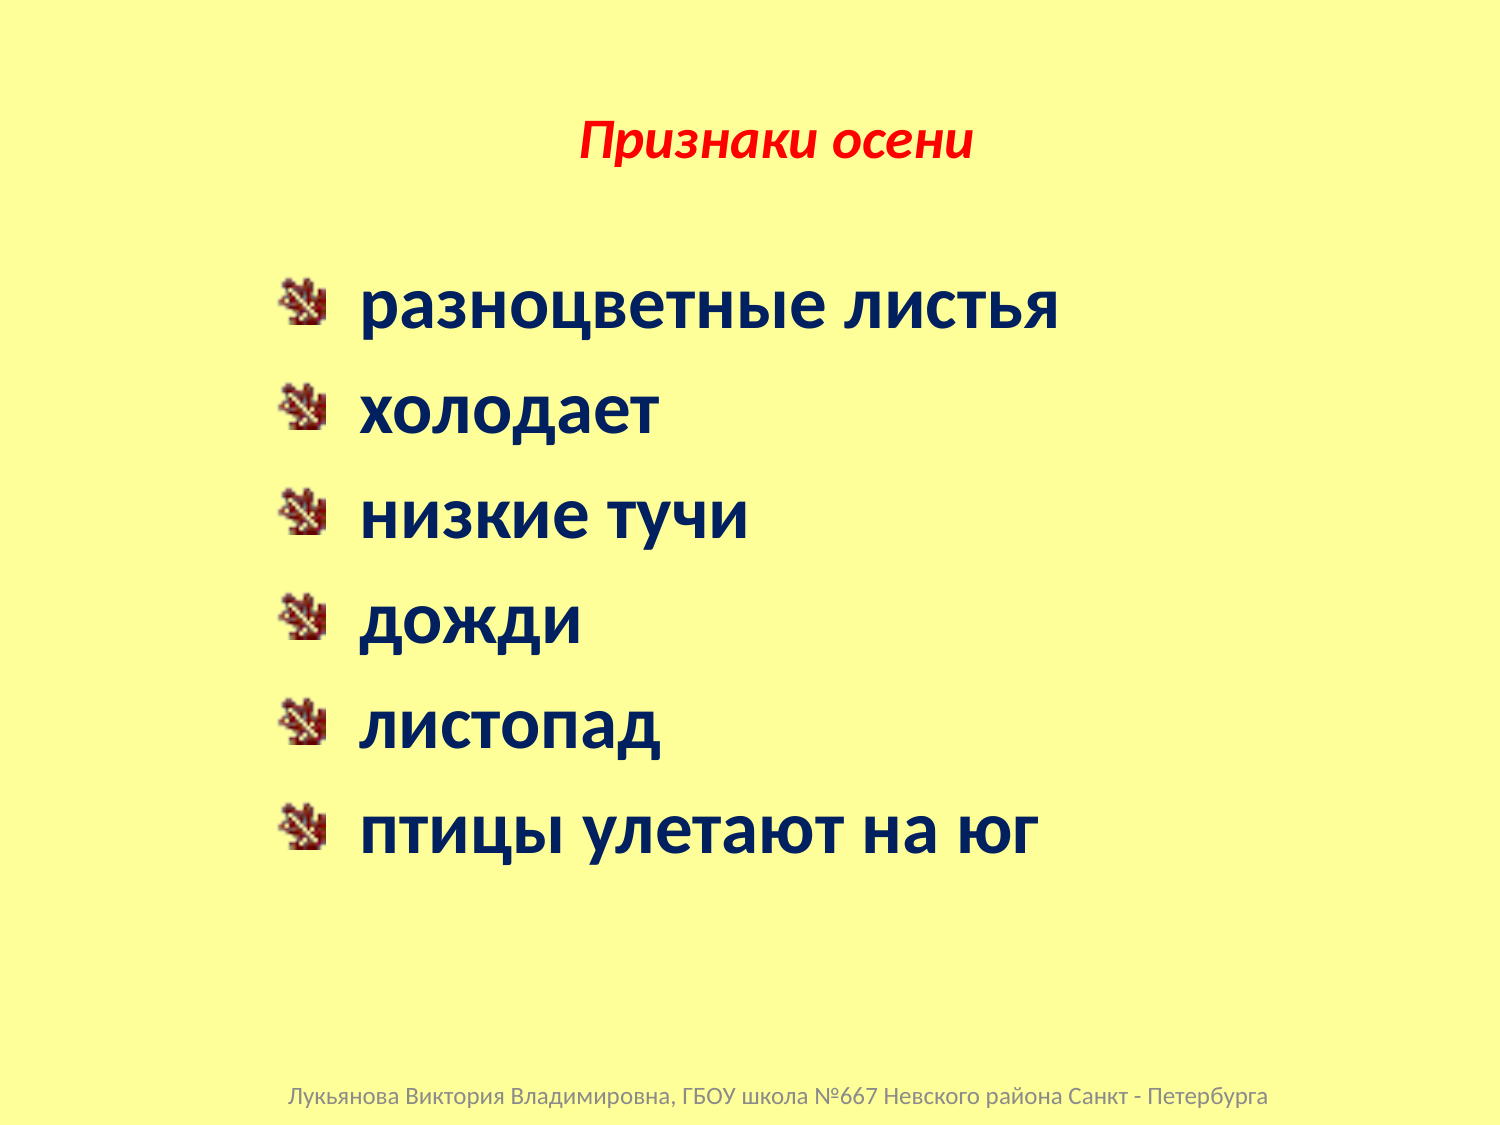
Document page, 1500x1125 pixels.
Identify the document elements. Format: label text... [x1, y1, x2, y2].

footer Лукьянова Виктория Владимировна, ГБОУ школа №667 Невского района Санкт - Петербурга [187, 1065, 1372, 1125]
picture [272, 797, 326, 850]
list разноцветные листья холодает низкие тучи дожди листопад птицы улетают на юг [257, 245, 1367, 1016]
picture [272, 692, 326, 745]
title Признаки осени [93, 93, 1461, 179]
picture [272, 272, 326, 325]
picture [272, 482, 326, 535]
picture [272, 587, 326, 640]
picture [272, 377, 326, 430]
